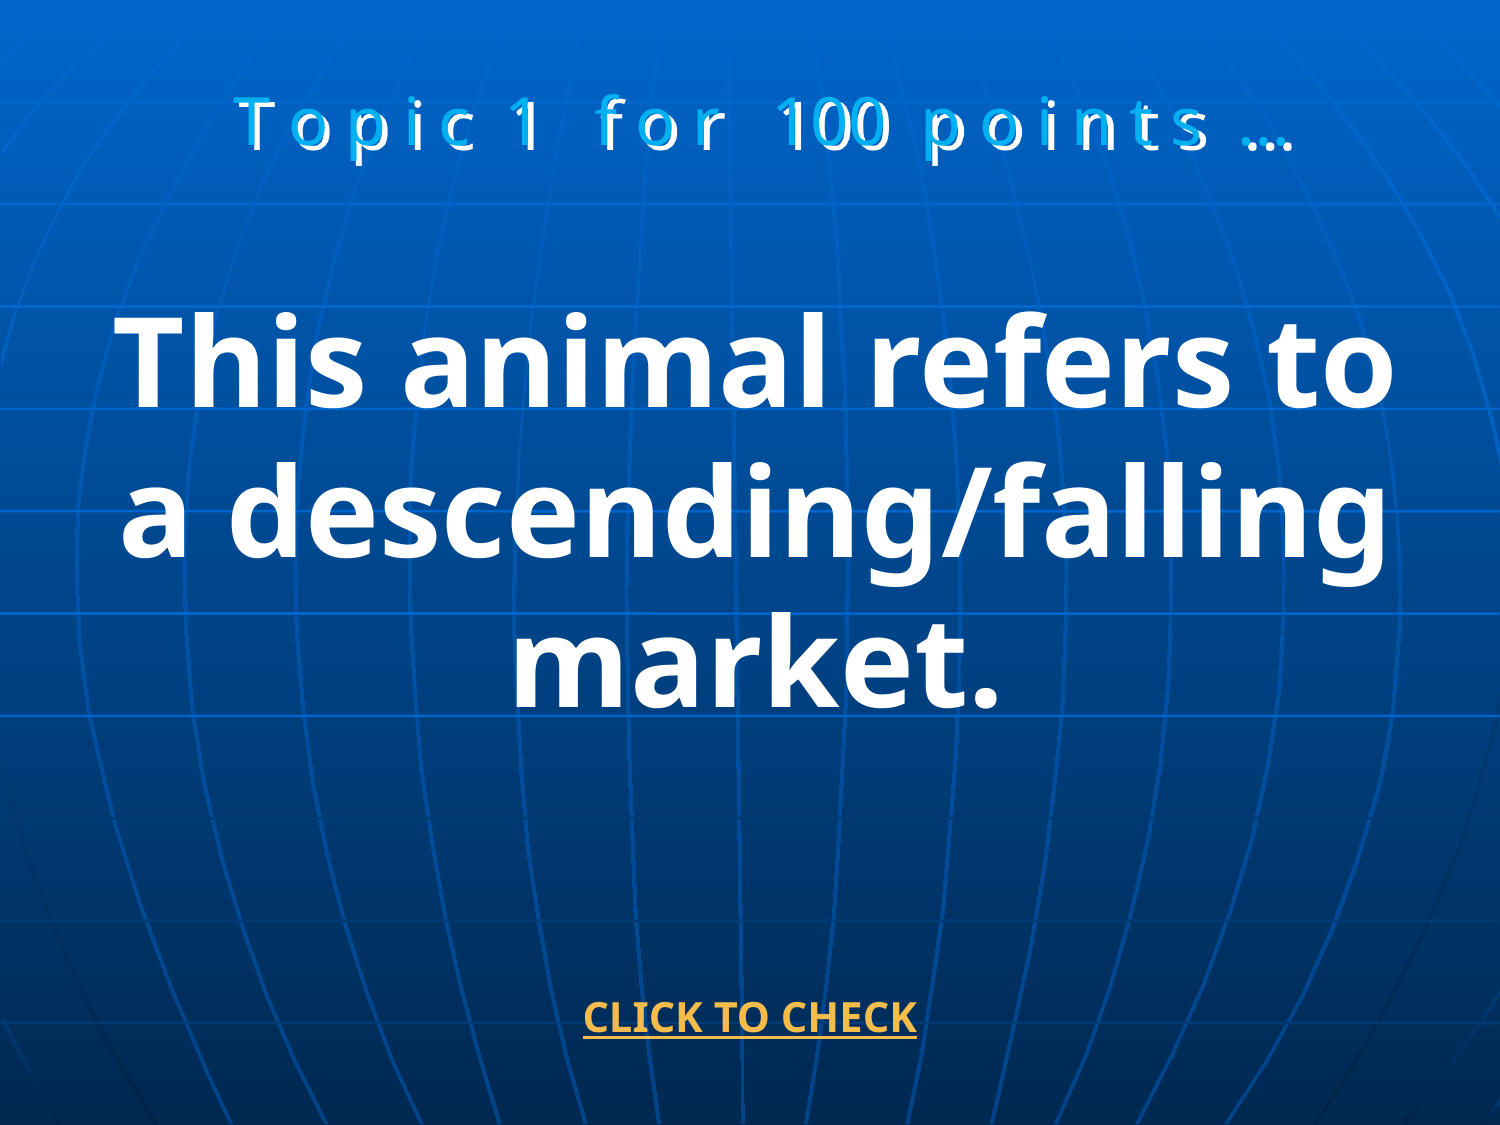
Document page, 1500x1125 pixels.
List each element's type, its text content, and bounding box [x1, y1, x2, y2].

text_box CLICK TO CHECK [0, 983, 1500, 1049]
text_box This animal refers to a descending/falling market. [49, 274, 1463, 740]
text_box T o p i c 1 f o r 100 p o i n t s … [124, 49, 1400, 188]
